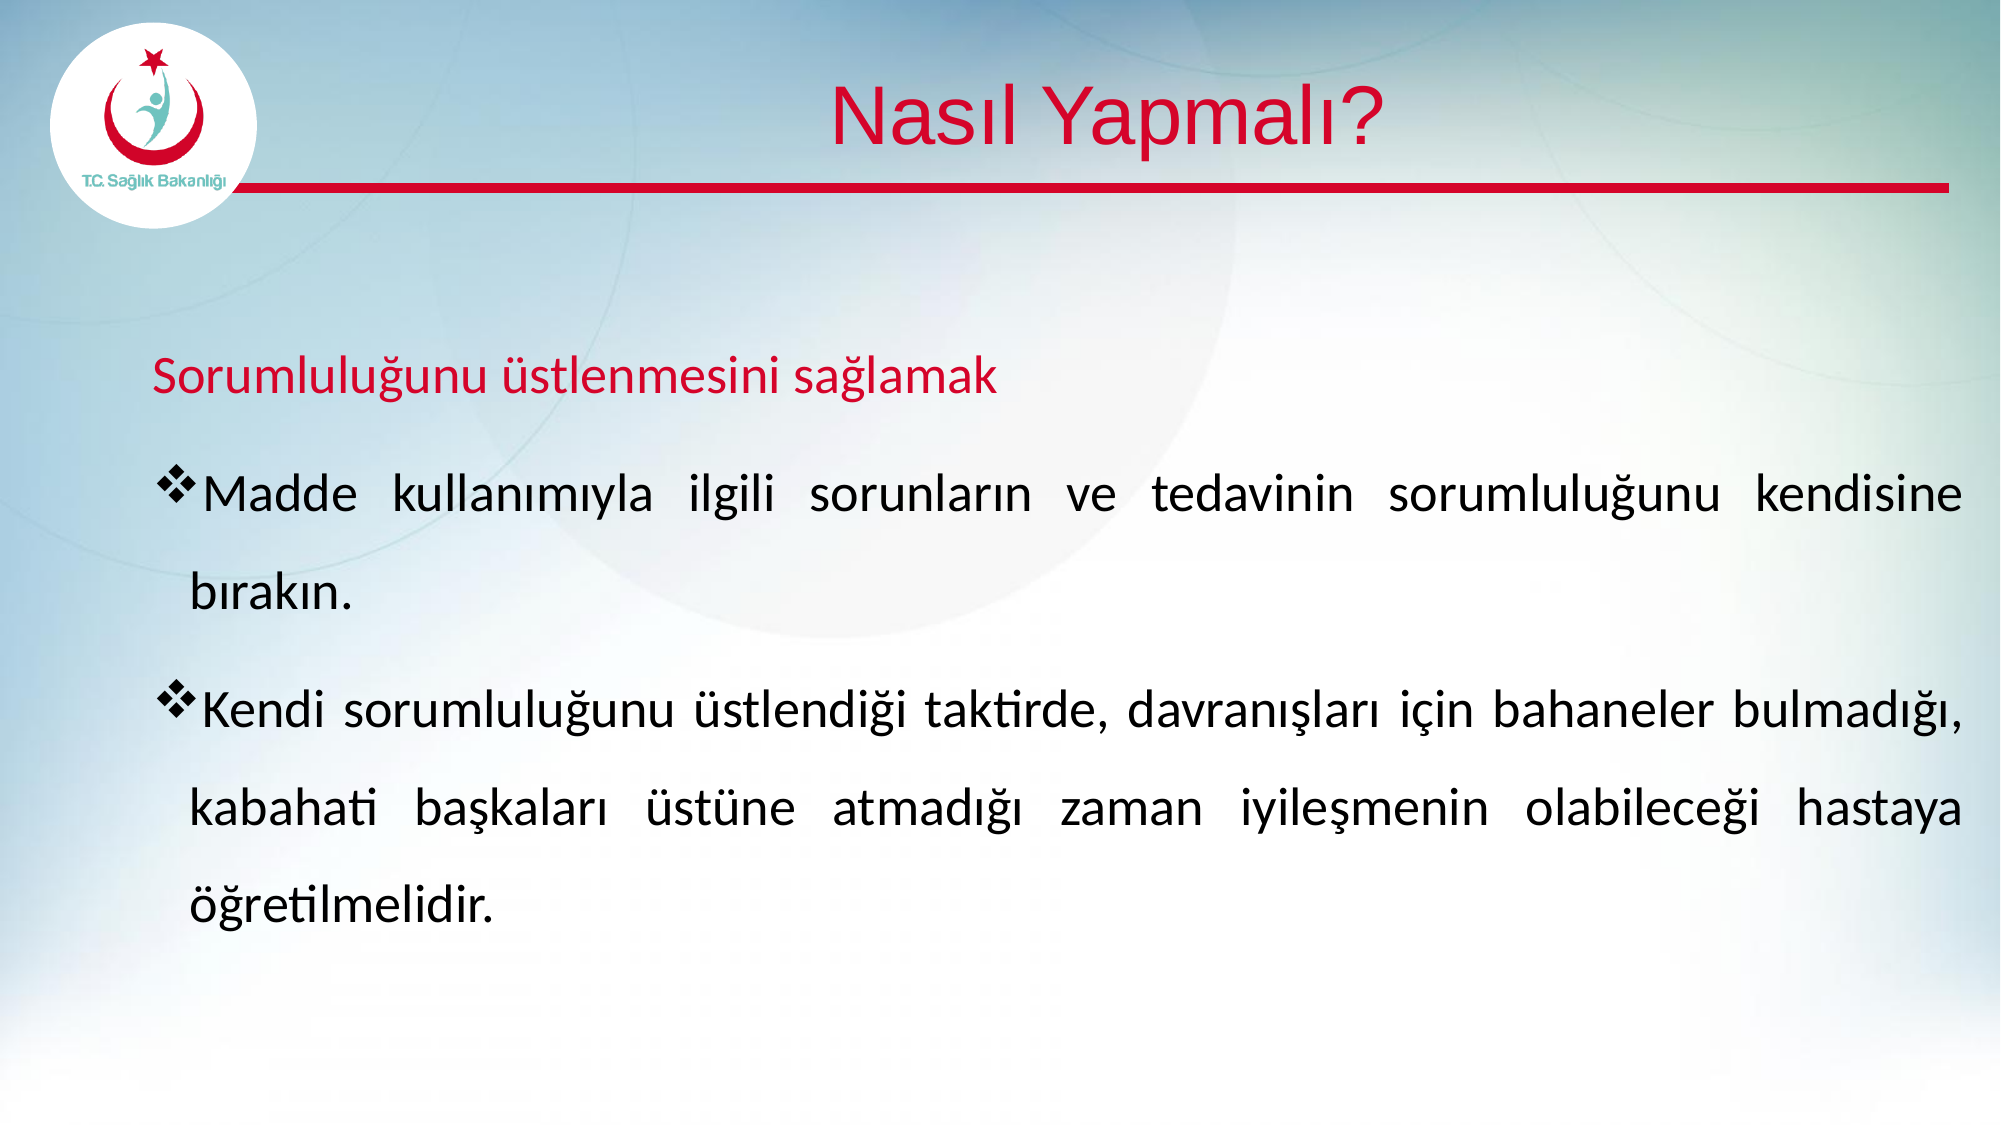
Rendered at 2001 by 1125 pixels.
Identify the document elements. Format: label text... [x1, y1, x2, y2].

title Nasıl Yapmalı? [256, 58, 1982, 177]
text_box Sorumluluğunu üstlenmesini sağlamak Madde kullanımıyla ilgili sorunların ve tedavinin sorumluluğunu kendisine bırakın. Kendi sorumluluğunu üstlendiği taktirde, davranışları için bahaneler bulmadığı, kabahati başkaları üstüne atmadığı zaman iyileşmenin olabileceği hastaya öğretilmelidir. [137, 299, 1982, 1039]
picture [0, 0, 2001, 1125]
